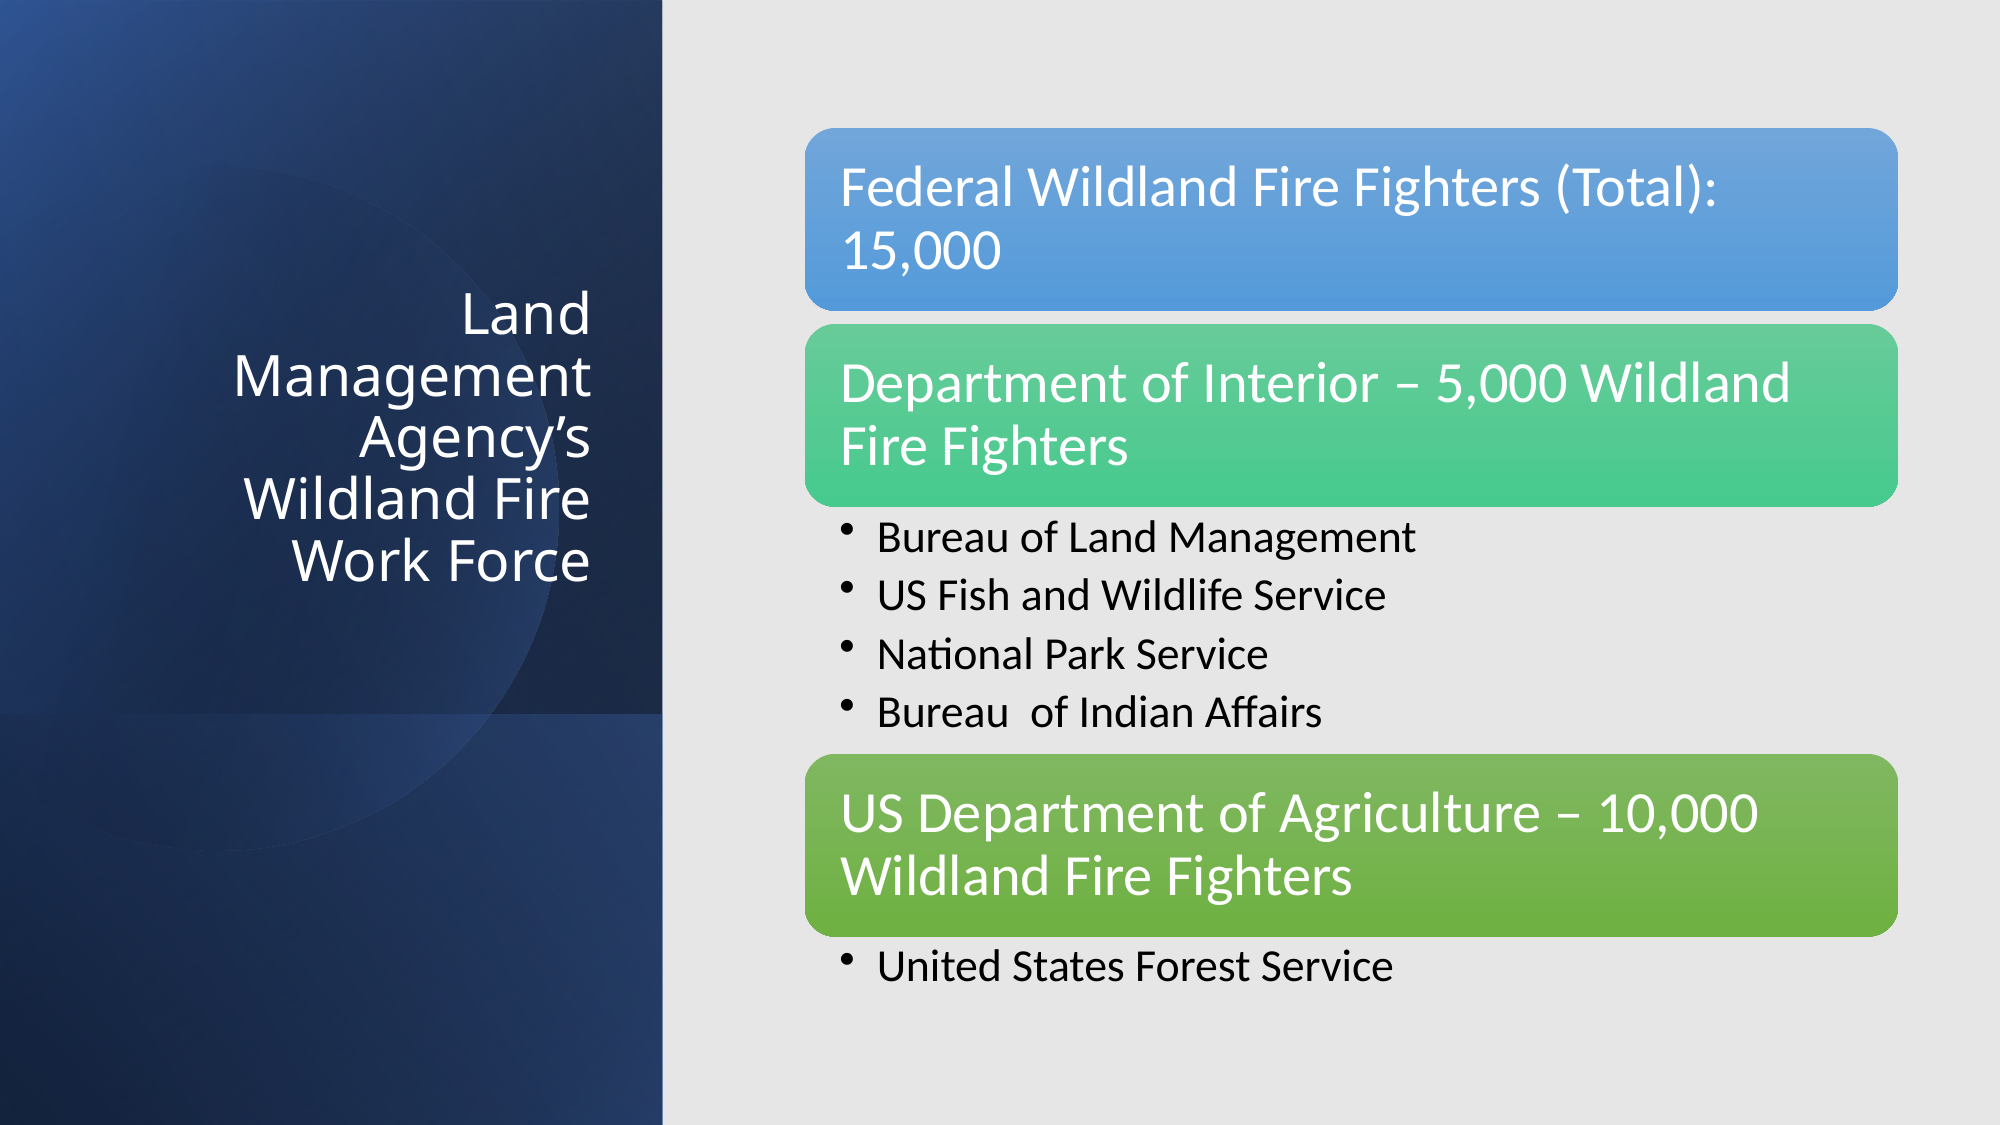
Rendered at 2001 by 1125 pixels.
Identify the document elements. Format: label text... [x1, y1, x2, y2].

title Land Management Agency’s Wildland Fire Work Force [96, 276, 608, 670]
text_box [0, 0, 663, 1125]
text_box [663, 0, 2000, 1125]
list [804, 123, 1899, 1018]
